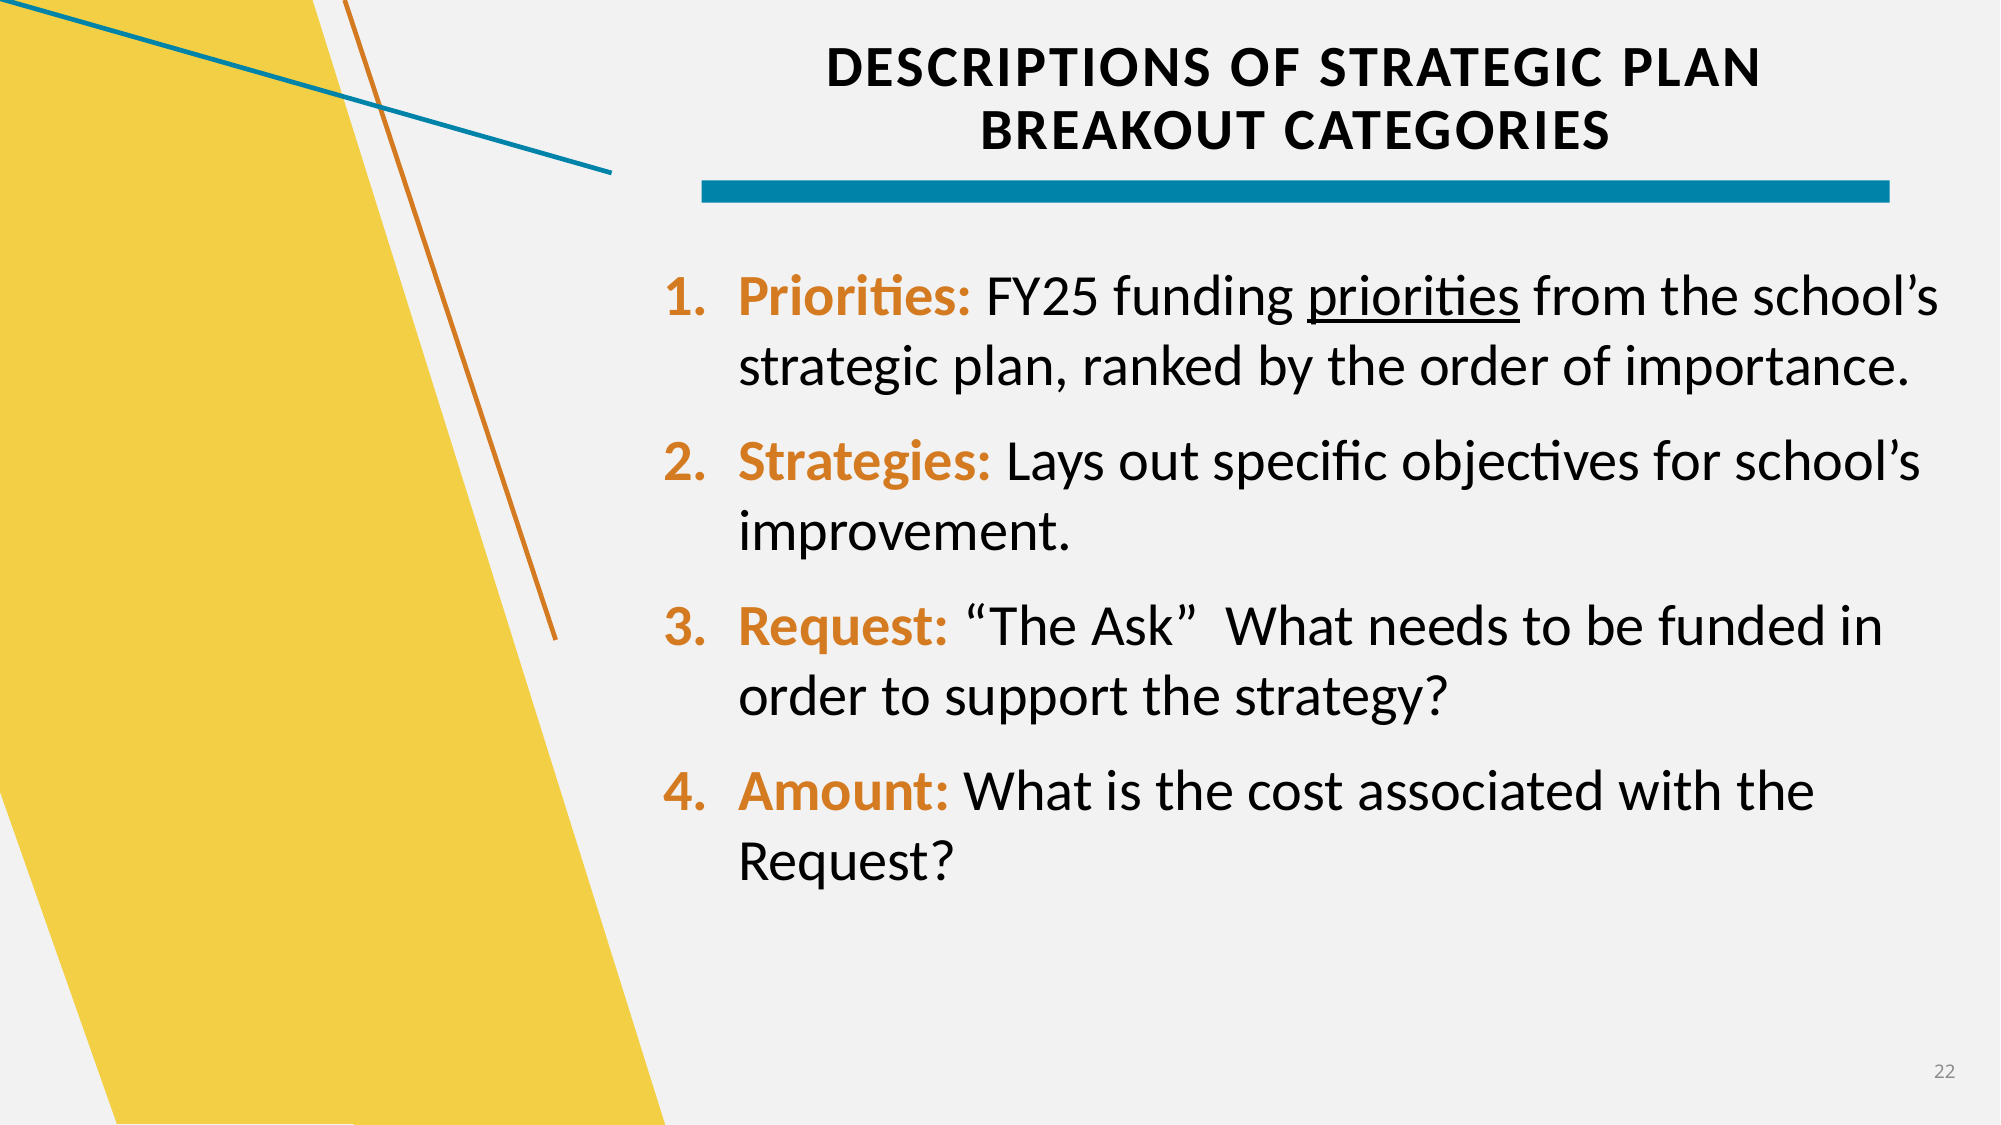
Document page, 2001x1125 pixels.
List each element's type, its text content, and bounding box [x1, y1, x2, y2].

text_box Priorities: FY25 funding priorities from the school’s strategic plan, ranked by the order of importance. Strategies: Lays out specific objectives for school’s improvement. Request: “The Ask” What needs to be funded in order to support the strategy? Amount: What is the cost associated with the Request? [648, 249, 1976, 900]
text_box [701, 179, 1891, 204]
slide_number 22 [1808, 1042, 1971, 1103]
title Descriptions of Strategic Plan Breakout Categories [615, 13, 1976, 184]
